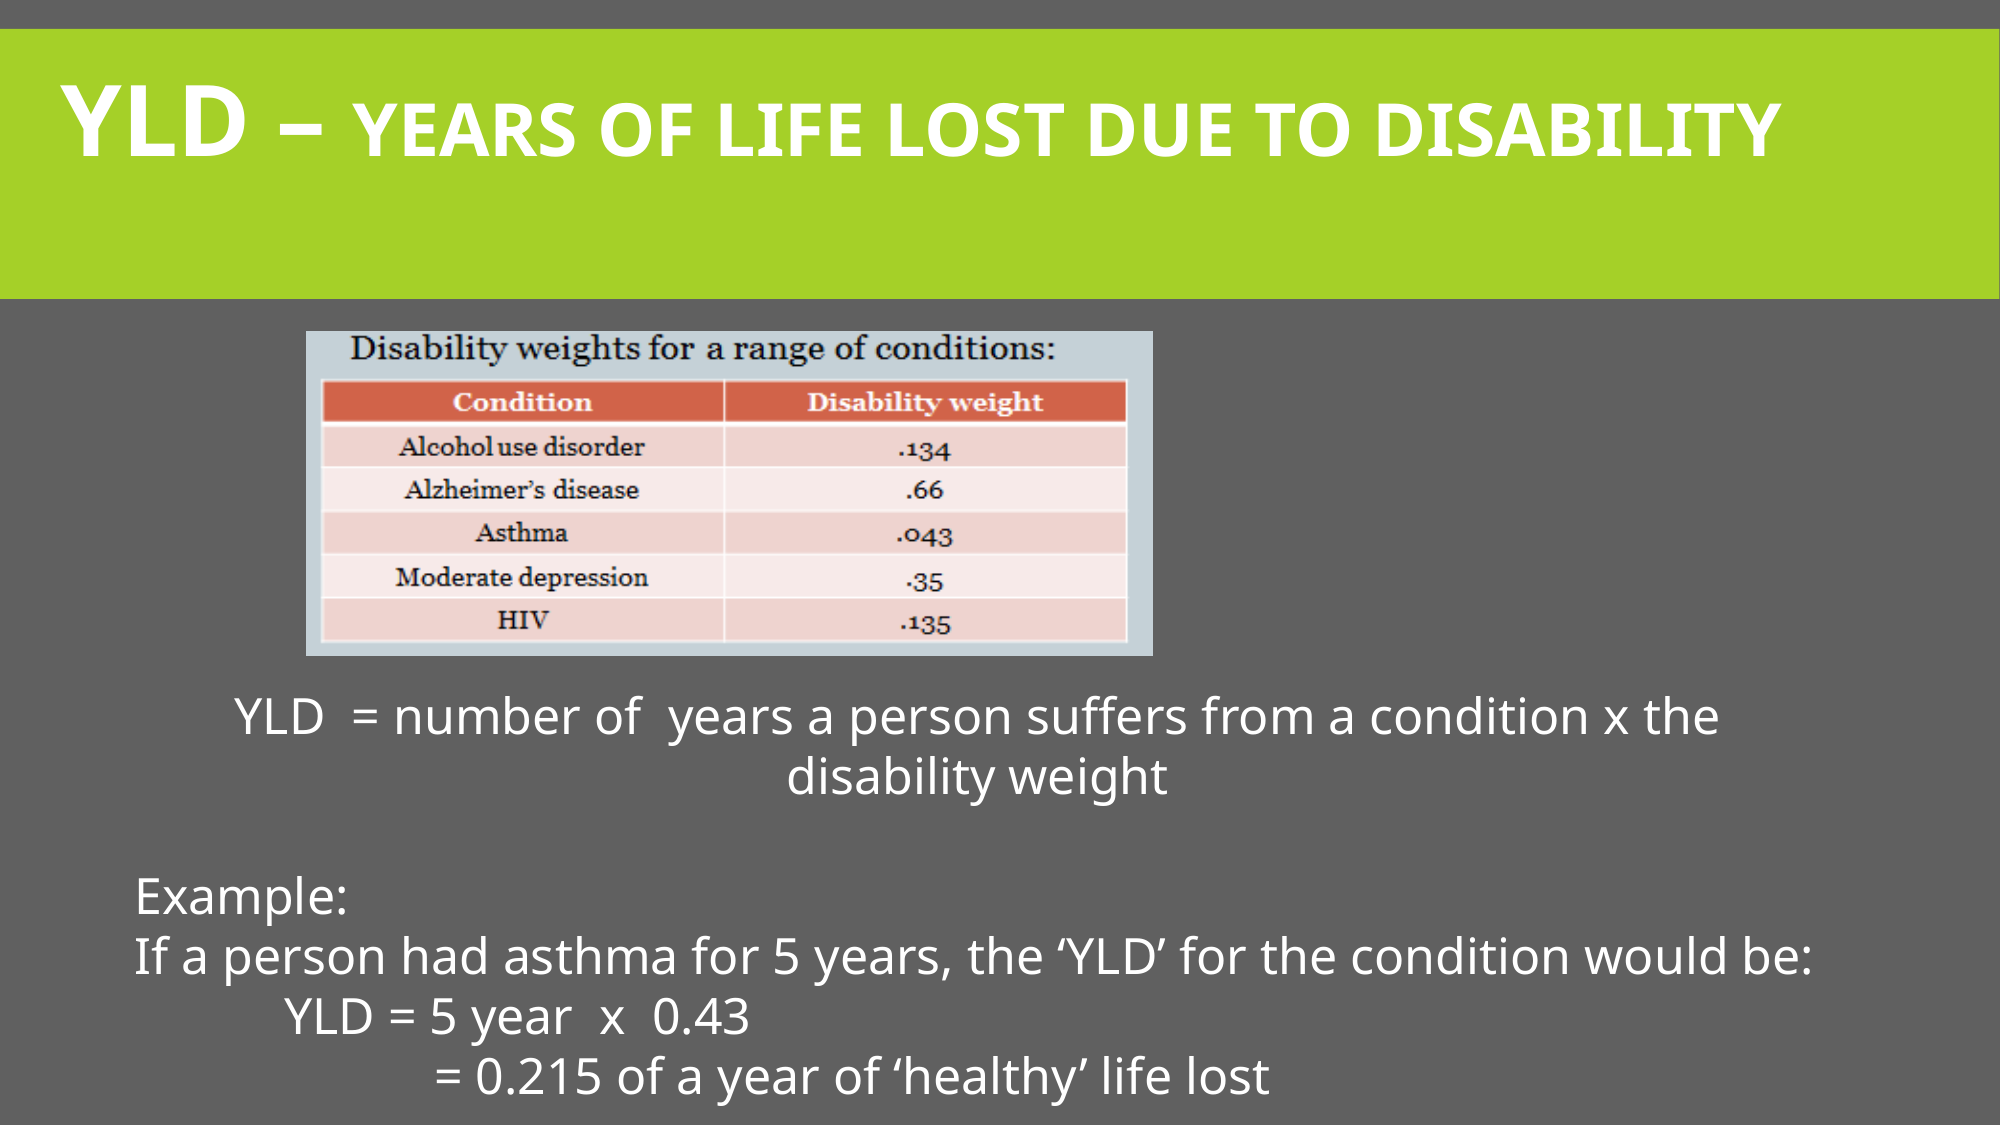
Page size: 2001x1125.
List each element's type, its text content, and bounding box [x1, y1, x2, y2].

text_box YLD = number of years a person suffers from a condition x the disability weight Example: If a person had asthma for 5 years, the ‘YLD’ for the condition would be: YLD = 5 year x 0.43 = 0.215 of a year of ‘healthy’ life lost [119, 677, 1837, 1125]
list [305, 331, 1154, 657]
title YLD – YEARS OF LIFE LOST DUE TO DISABILITY [45, 46, 1803, 295]
